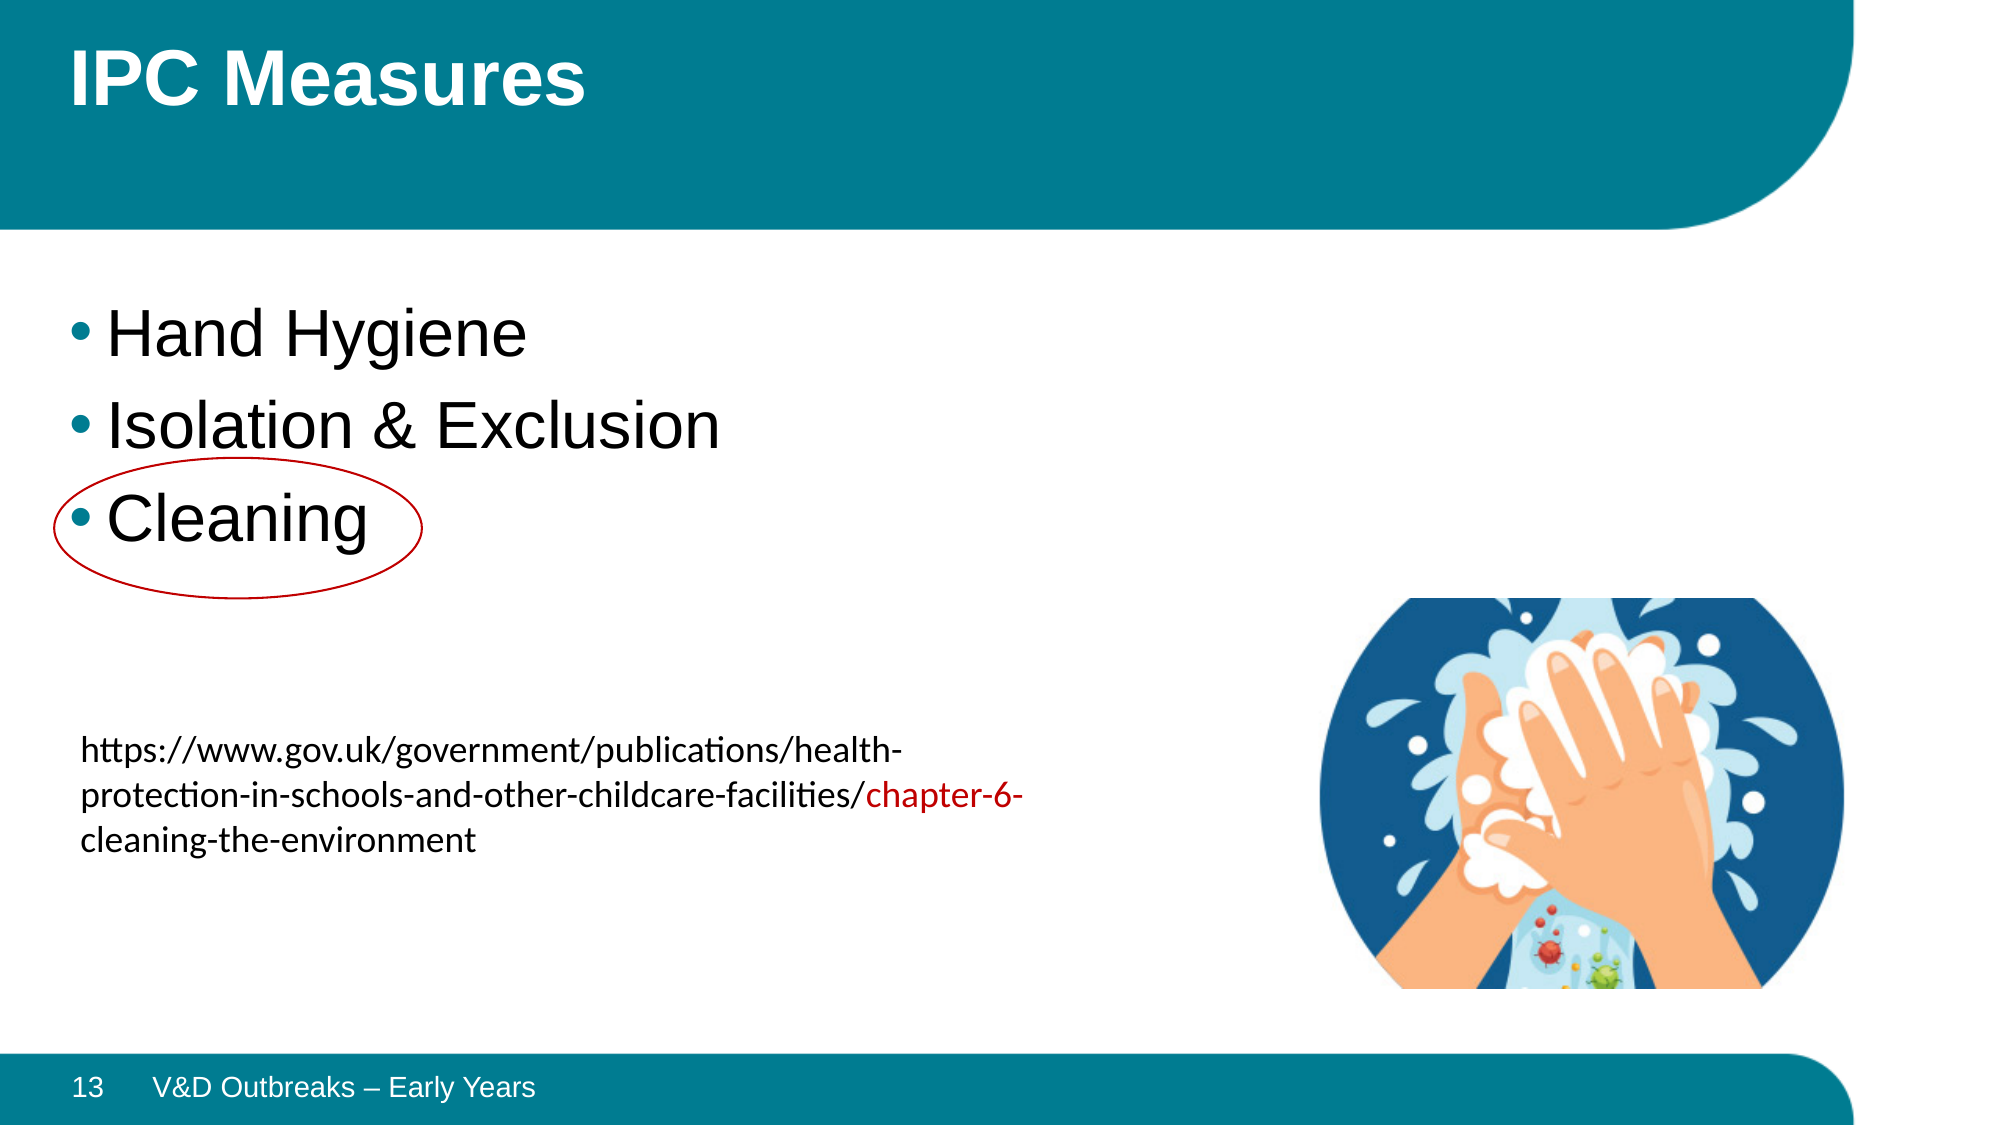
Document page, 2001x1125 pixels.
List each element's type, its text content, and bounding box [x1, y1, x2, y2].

footer V&D Outbreaks – Early Years [137, 1056, 1780, 1116]
list Hand Hygiene Isolation & Exclusion Cleaning [54, 291, 1879, 1005]
slide_number 13 [21, 1056, 120, 1117]
title IPC Measures [54, 29, 1780, 189]
text_box https://www.gov.uk/government/publications/health-protection-in-schools-and-other-childcare-facilities/chapter-6-cleaning-the-environment [65, 717, 1066, 868]
picture [1231, 598, 1935, 990]
